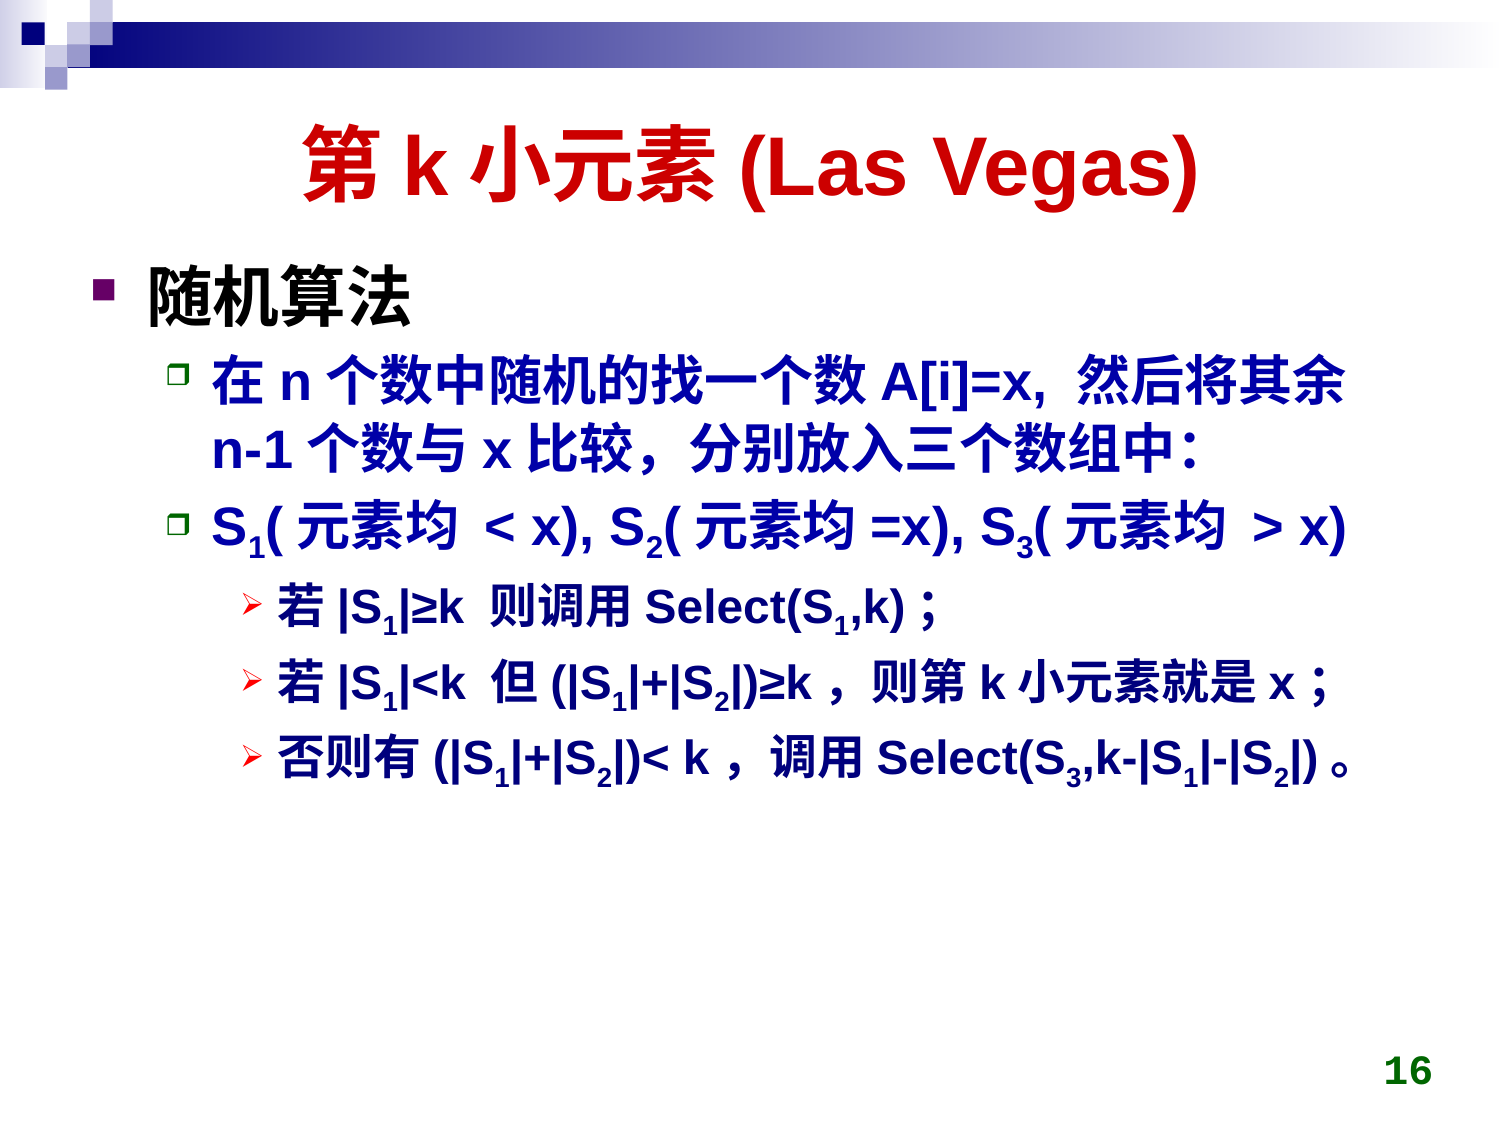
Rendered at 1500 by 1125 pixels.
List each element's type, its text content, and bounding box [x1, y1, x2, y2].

list 随机算法 在n个数中随机的找一个数A[i]=x, 然后将其余n-1个数与x比较，分别放入三个数组中： S1(元素均 < x), S2(元素均=x), S3(元素均 > x) 若|S1|≥k 则调用Select(S1,k)； 若|S1|<k 但(|S1|+|S2|)≥k，则第k小元素就是x； 否则有(|S1|+|S2|)< k，调用Select(S3,k-|S1|-|S2|)。 [75, 243, 1425, 1024]
title 第k小元素(Las Vegas) [75, 75, 1425, 243]
slide_number 16 [1098, 1025, 1449, 1100]
